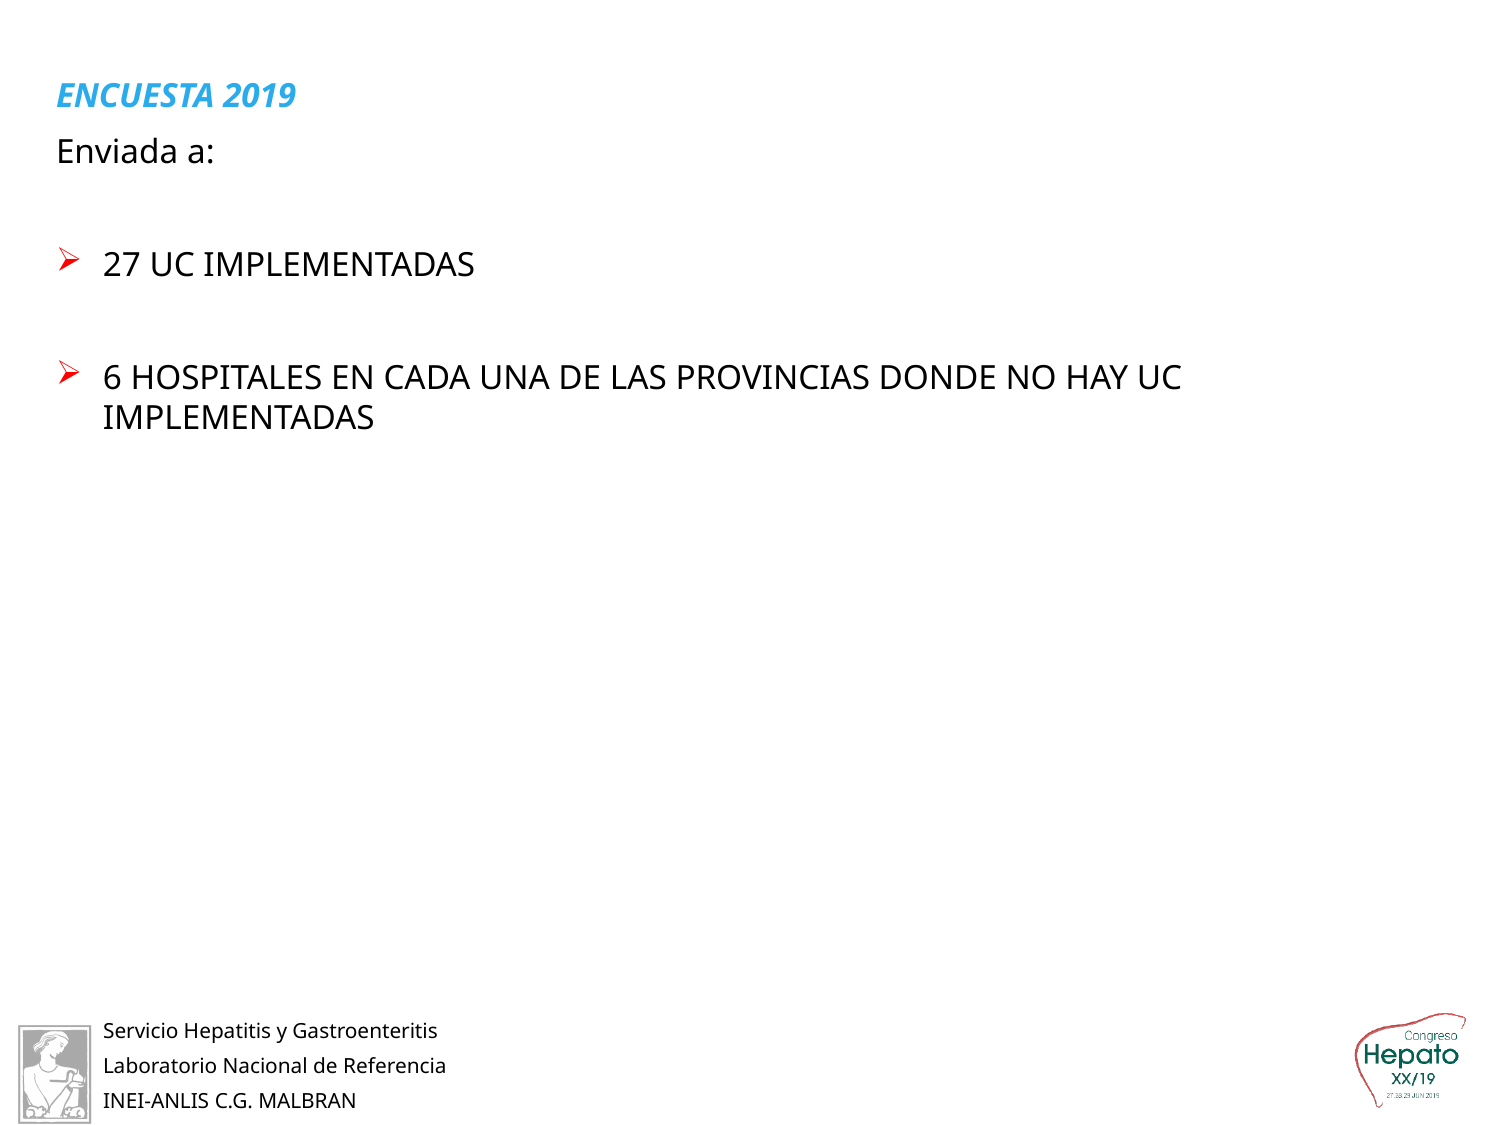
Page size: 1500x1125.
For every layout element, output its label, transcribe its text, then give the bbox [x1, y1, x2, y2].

text_box ENCUESTA 2019 Enviada a: 27 UC IMPLEMENTADAS 6 HOSPITALES EN CADA UNA DE LAS PROVINCIAS DONDE NO HAY UC IMPLEMENTADAS [41, 66, 1447, 444]
picture [17, 1024, 92, 1125]
picture [1352, 1011, 1467, 1109]
